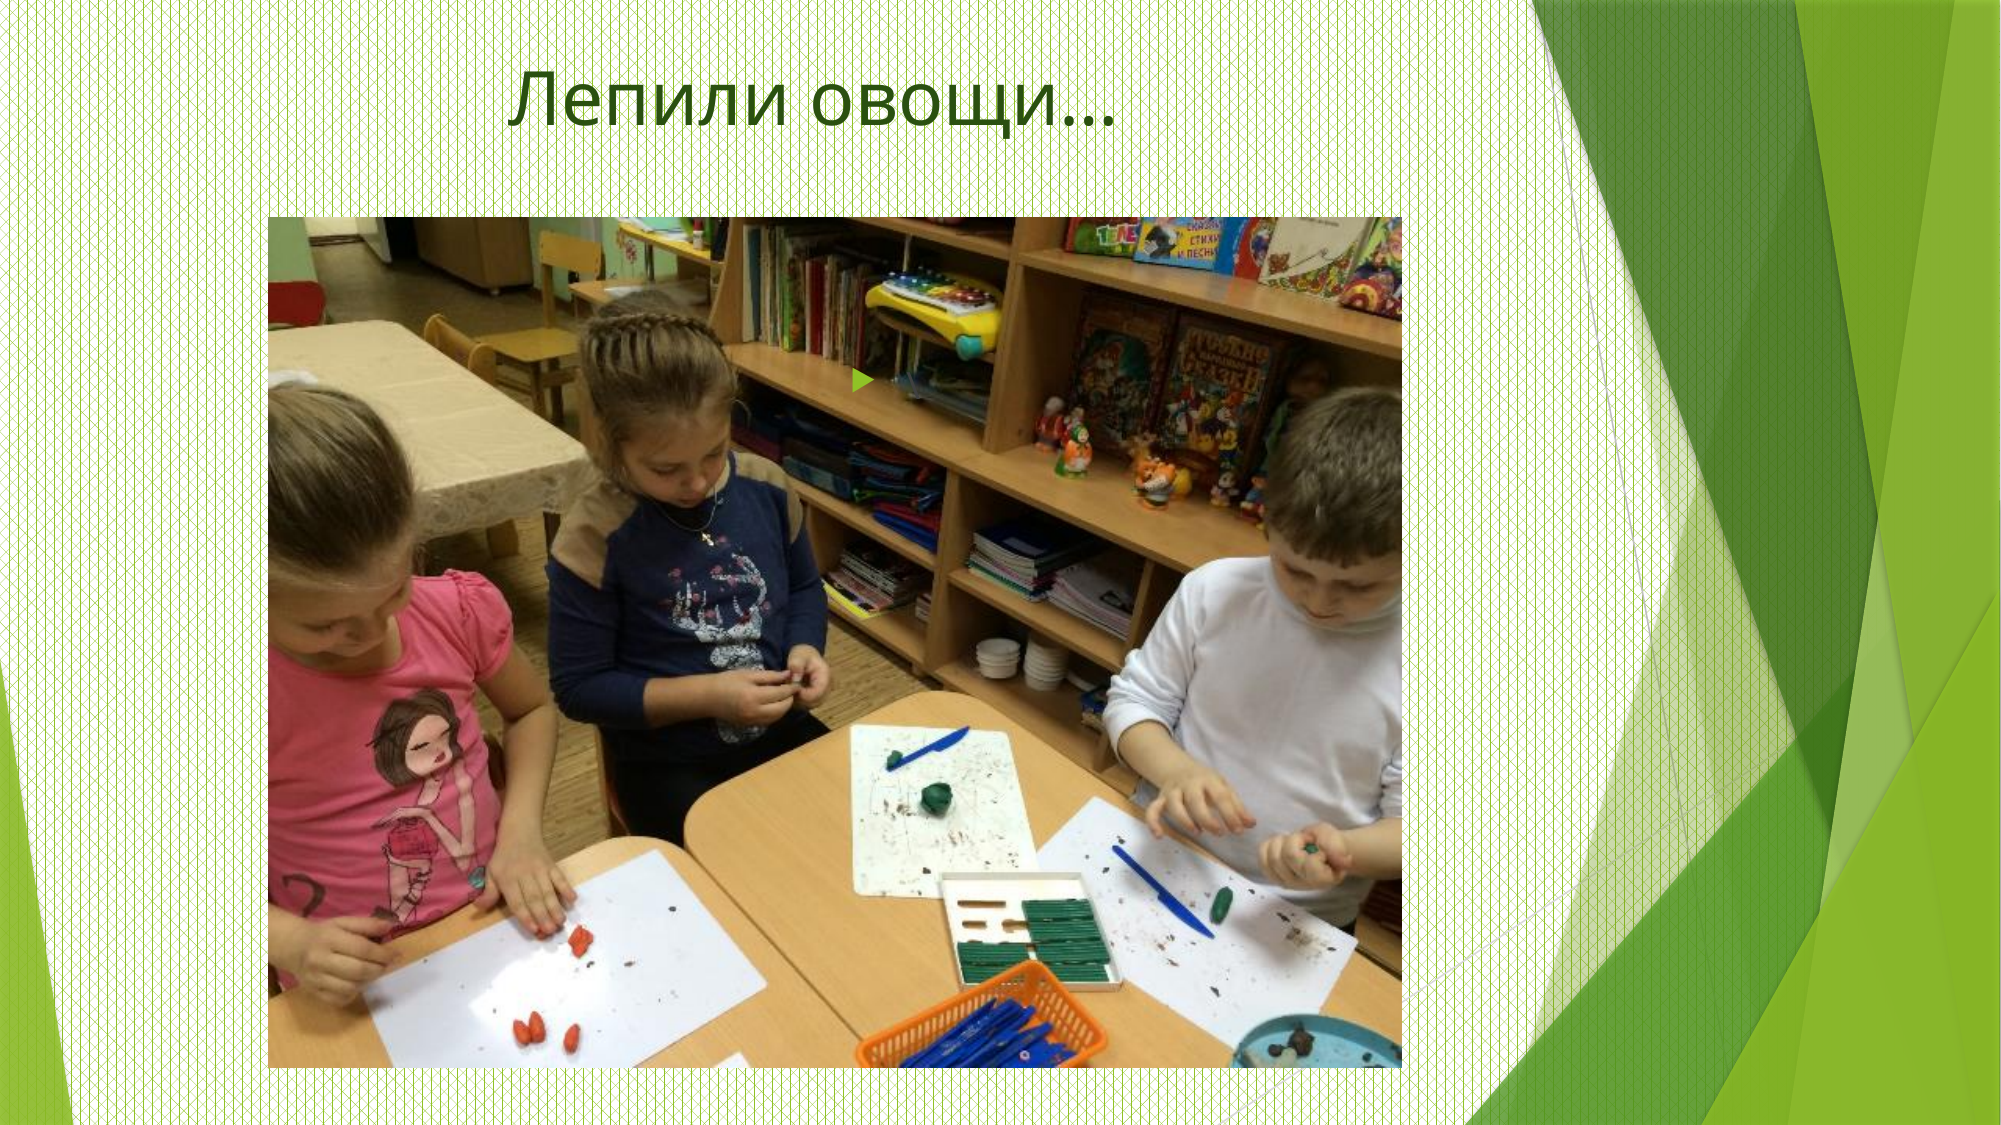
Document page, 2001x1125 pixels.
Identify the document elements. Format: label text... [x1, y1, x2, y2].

list \ [1407, 354, 1522, 992]
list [267, 216, 1403, 1069]
title Лепили овощи… [493, 42, 1904, 260]
